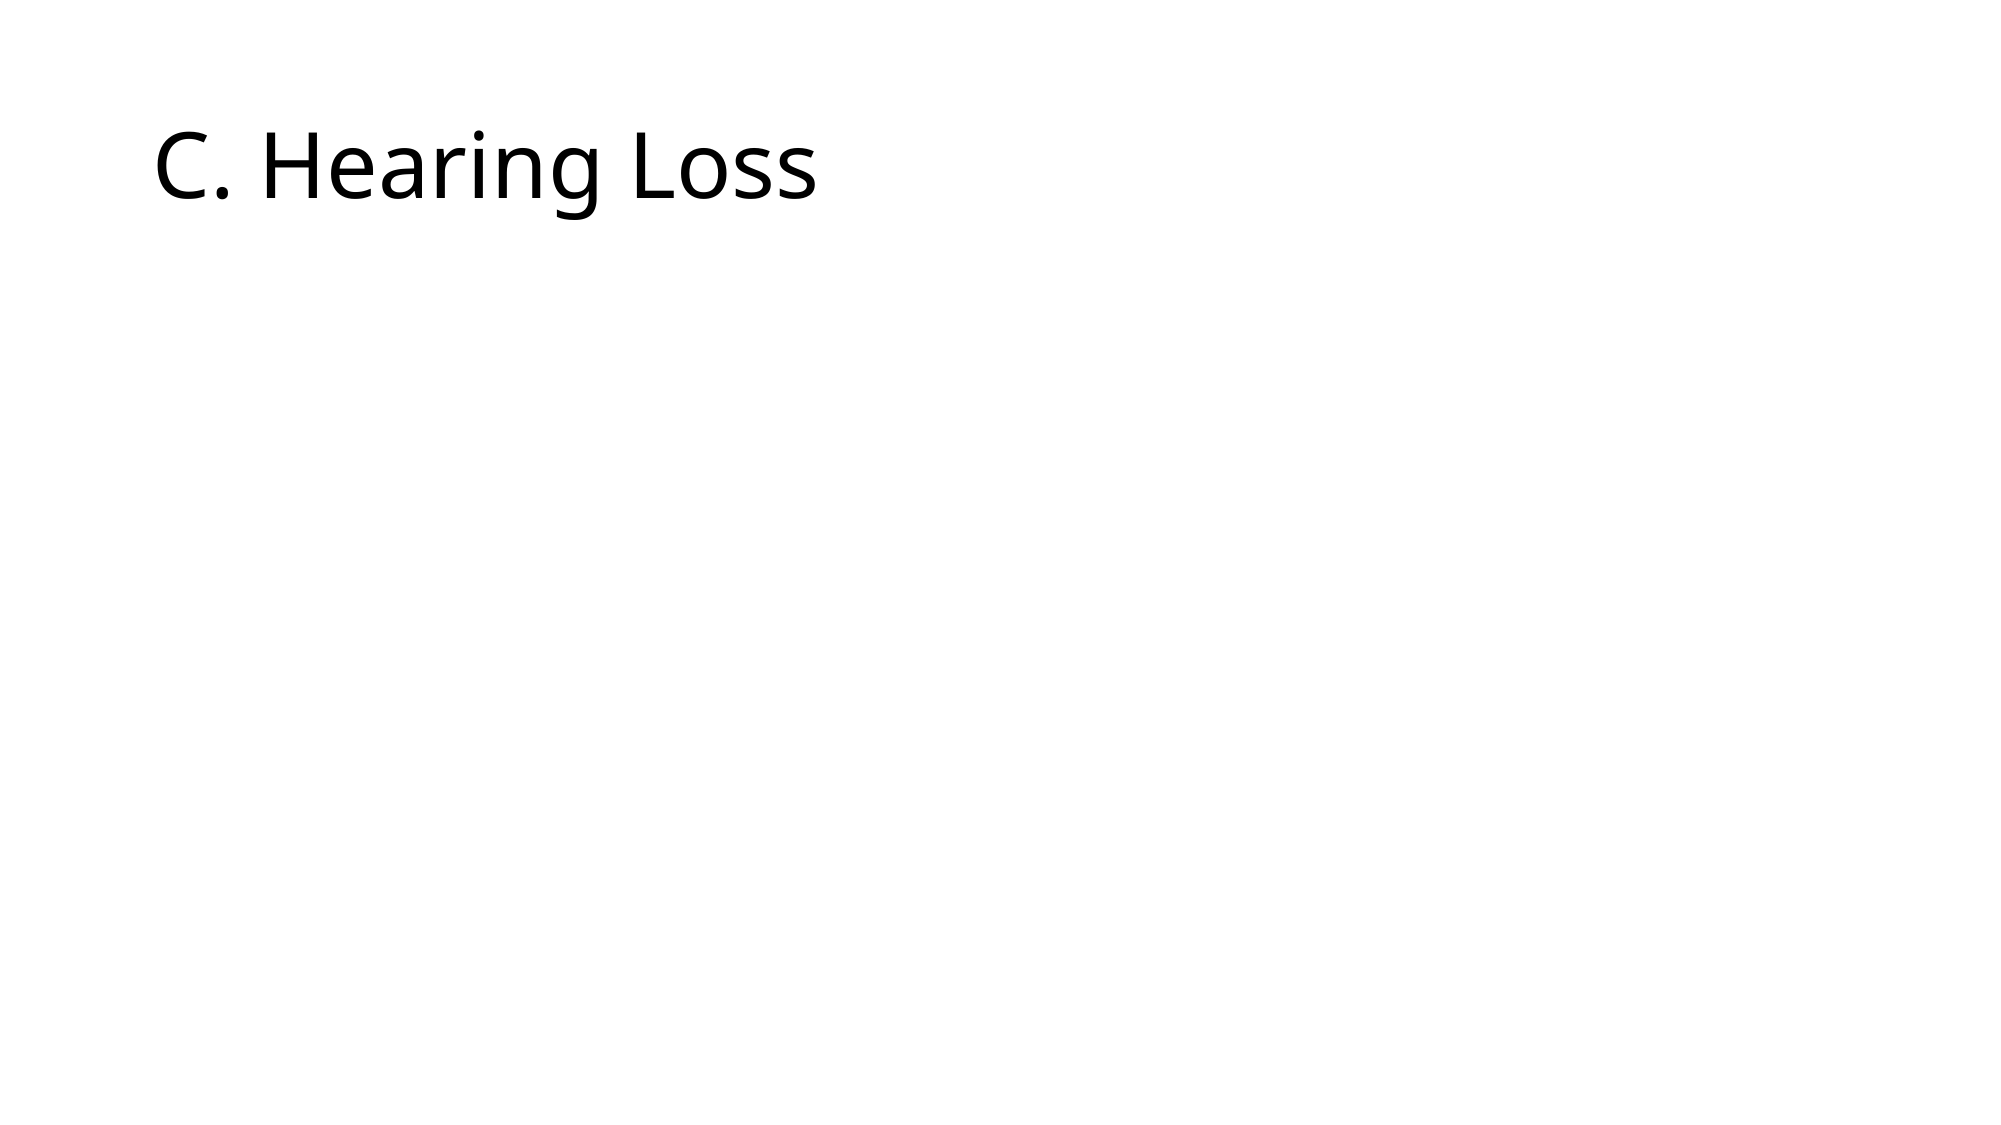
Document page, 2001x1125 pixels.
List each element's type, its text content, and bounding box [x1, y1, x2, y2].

title C. Hearing Loss [137, 59, 1863, 278]
